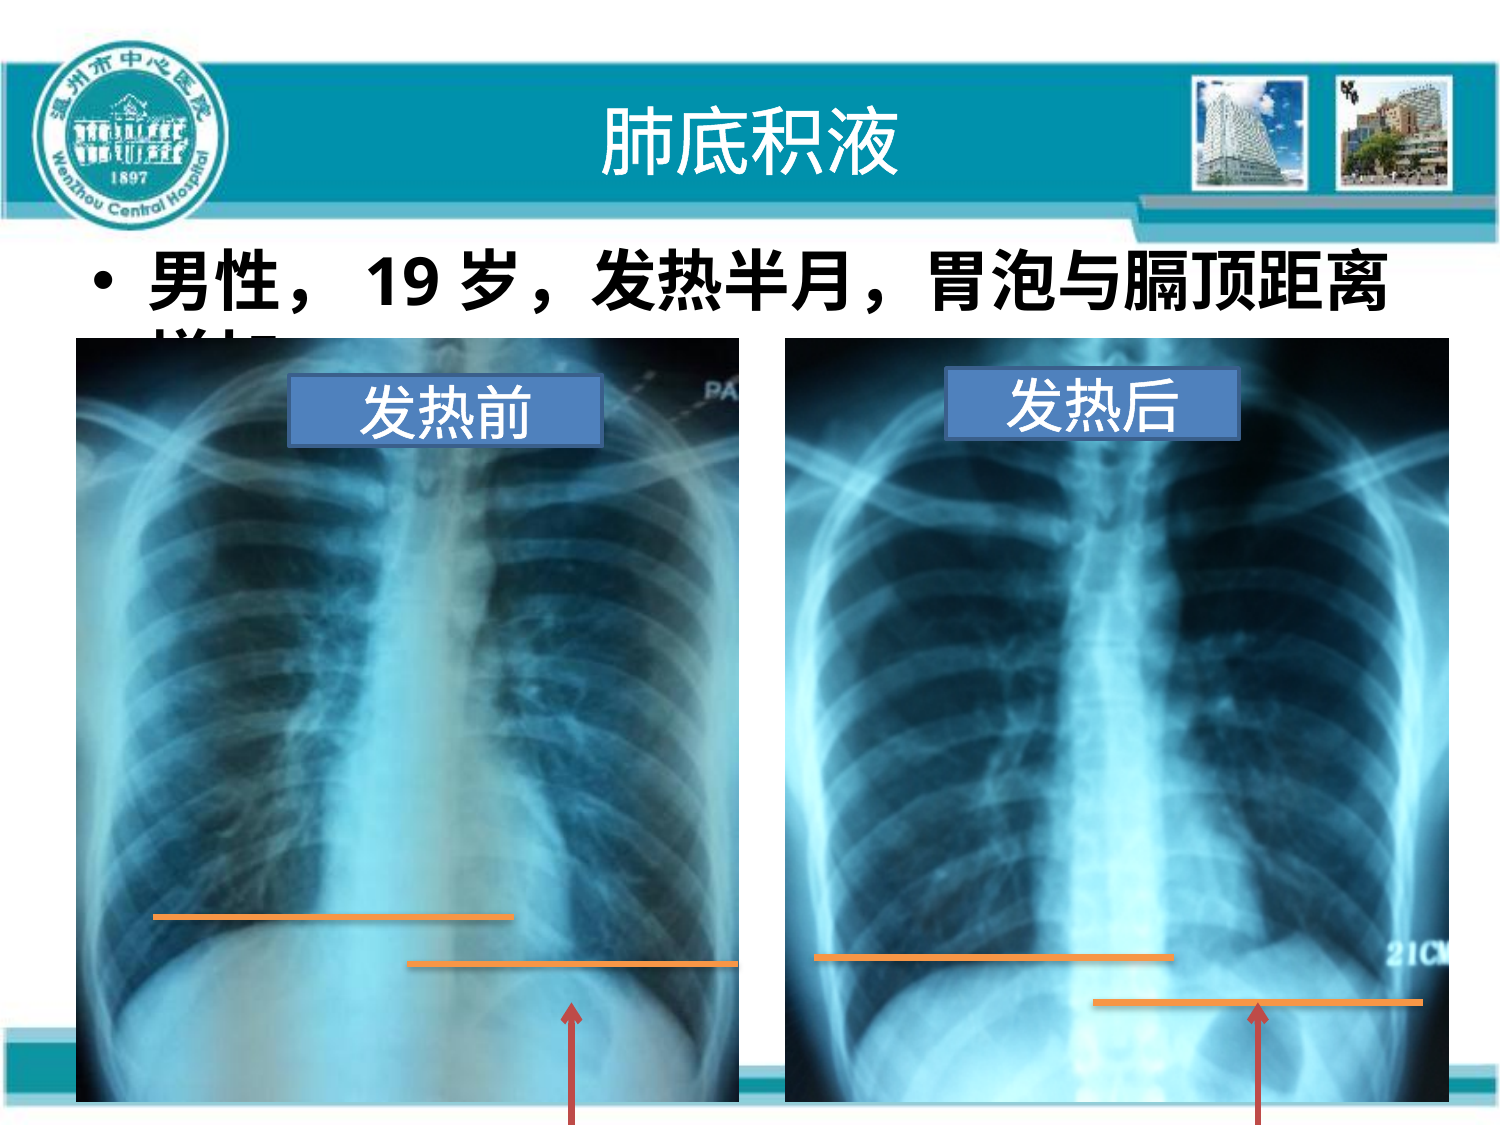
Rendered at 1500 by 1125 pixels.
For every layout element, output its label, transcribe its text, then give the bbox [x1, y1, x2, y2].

list 男性，19岁，发热半月，胃泡与膈顶距离增加 [76, 231, 1427, 975]
picture [0, 0, 1500, 1125]
title 肺底积液 [75, 45, 1425, 233]
